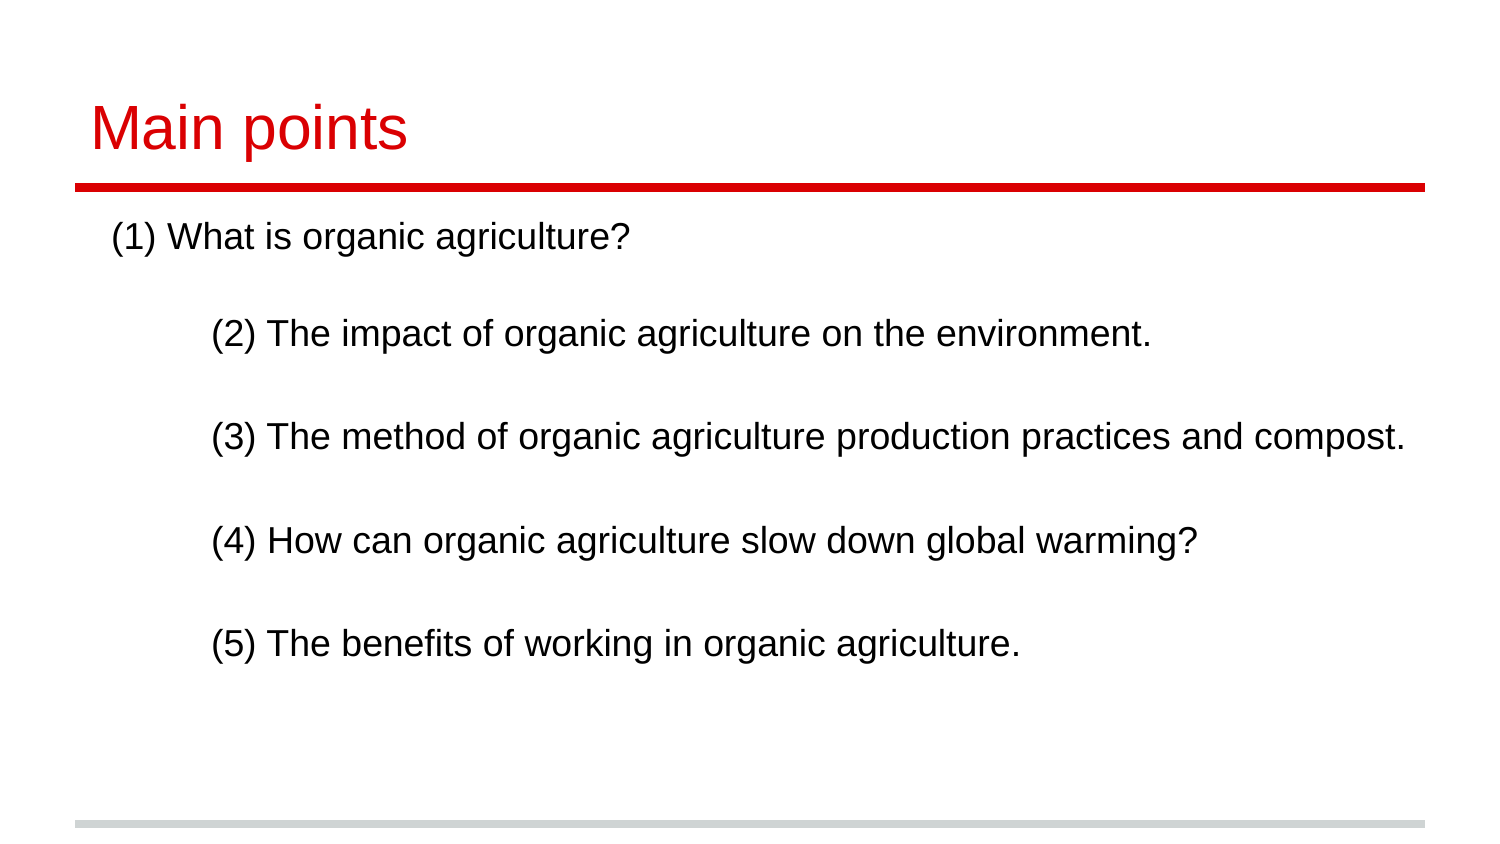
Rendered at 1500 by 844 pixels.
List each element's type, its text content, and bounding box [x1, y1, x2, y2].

title Main points [75, 36, 1425, 178]
list (1) What is organic agriculture? (2) The impact of organic agriculture on the environment. (3) The method of organic agriculture production practices and compost. (4) How can organic agriculture slow down global warming? (5) The benefits of working in organic agriculture. [75, 196, 1425, 808]
